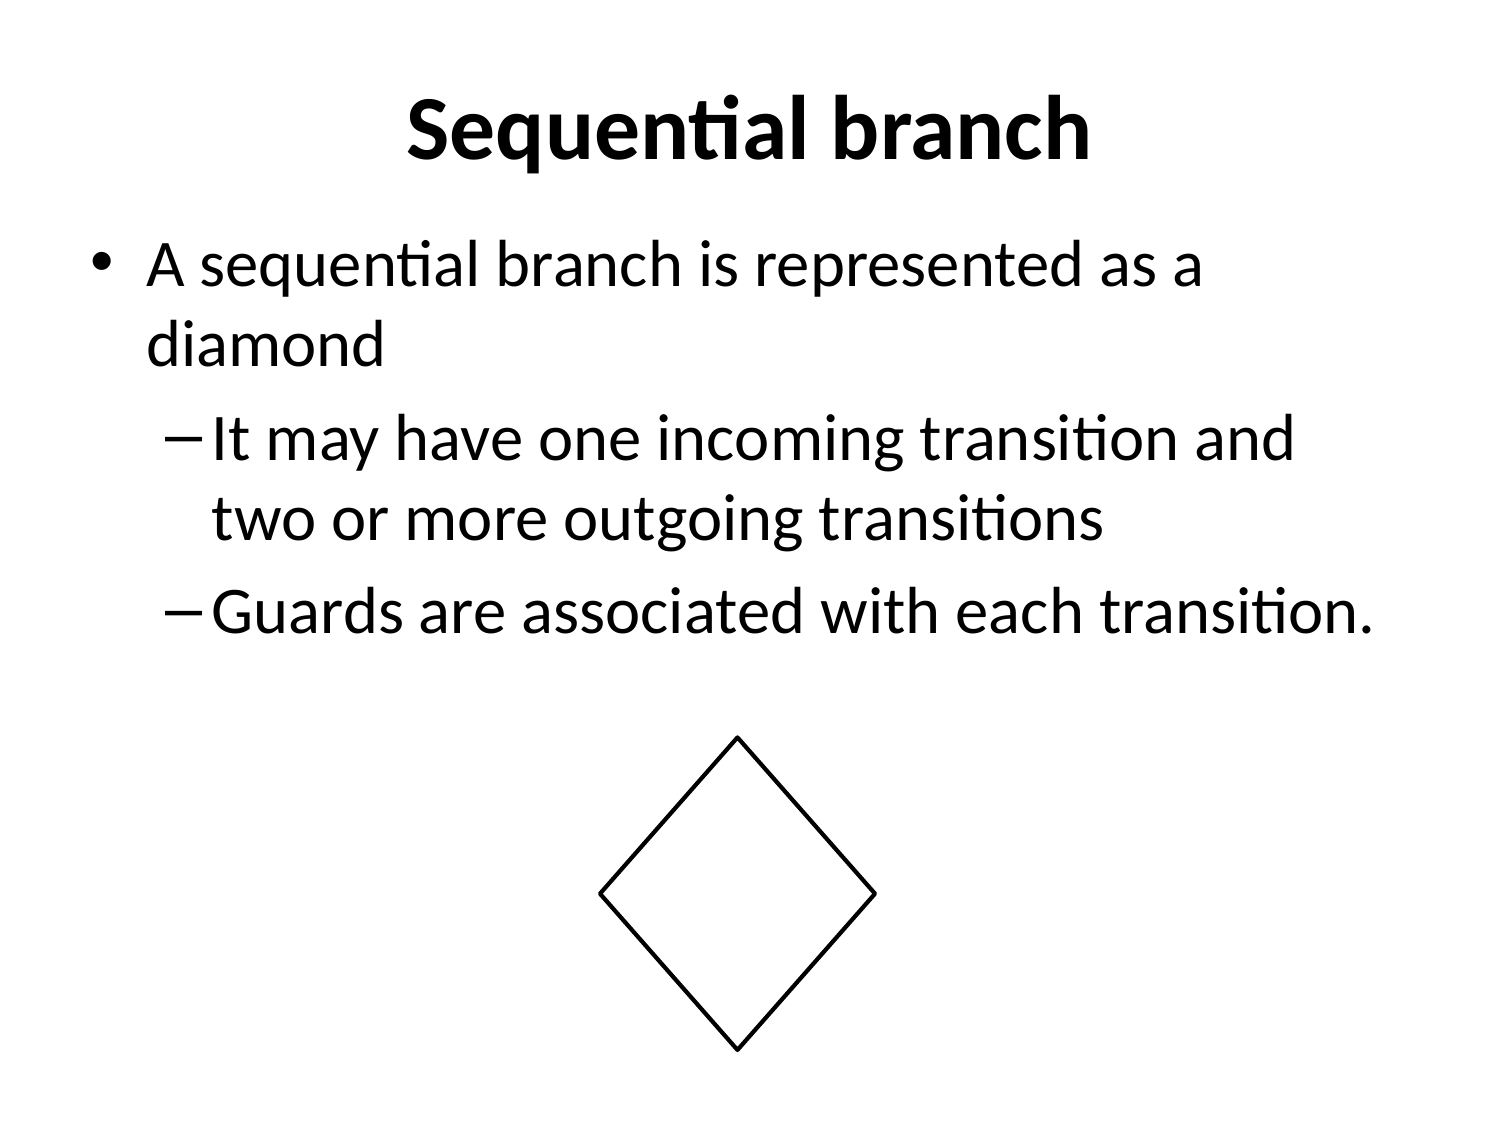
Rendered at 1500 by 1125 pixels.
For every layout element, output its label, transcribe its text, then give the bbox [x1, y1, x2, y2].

text_box [598, 735, 877, 1053]
title Sequential branch [75, 45, 1425, 200]
list A sequential branch is represented as a diamond It may have one incoming transition and two or more outgoing transitions Guards are associated with each transition. [75, 212, 1425, 688]
